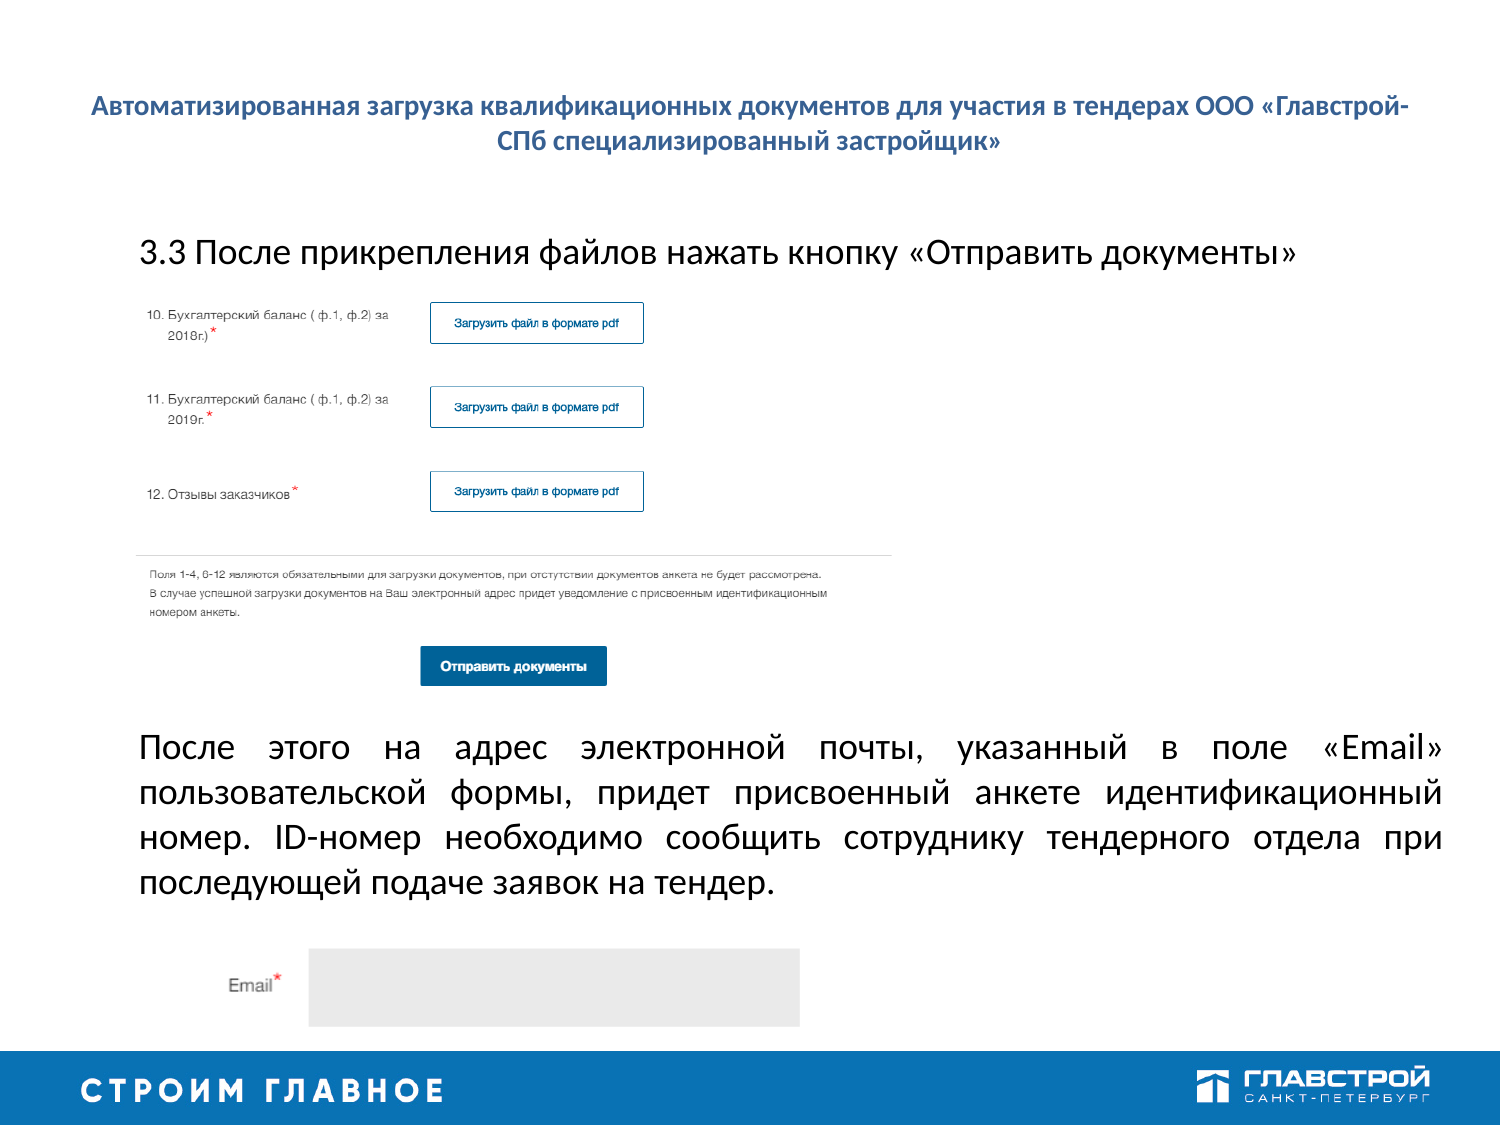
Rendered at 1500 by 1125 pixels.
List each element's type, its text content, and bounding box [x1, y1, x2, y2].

picture [135, 278, 892, 708]
text_box Автоматизированная загрузка квалификационных документов для участия в тендерах ООО «Главстрой-СПб специализированный застройщик» [75, 78, 1426, 164]
picture [0, 1051, 1500, 1125]
picture [57, 940, 1006, 1040]
text_box 3.3 После прикрепления файлов нажать кнопку «Отправить документы» После этого на адрес электронной почты, указанный в поле «Email» пользовательской формы, придет присвоенный анкете идентификационный номер. ID-номер необходимо сообщить сотруднику тендерного отдела при последующей подаче заявок на тендер. [123, 219, 1459, 1049]
